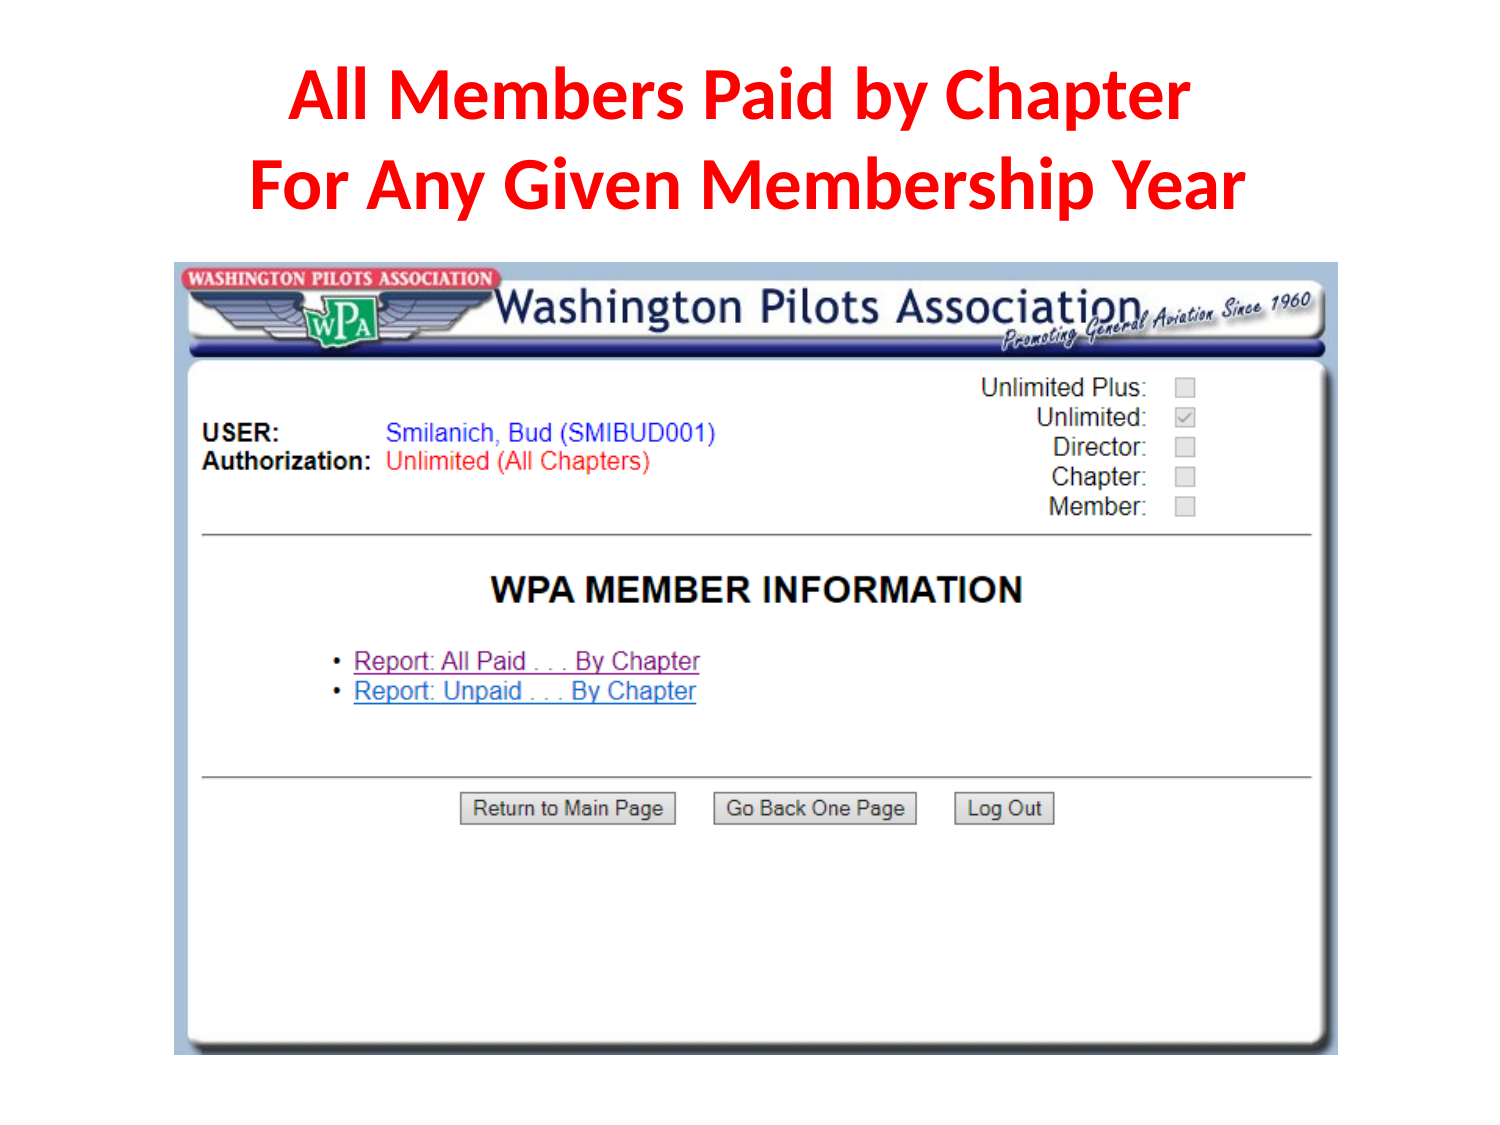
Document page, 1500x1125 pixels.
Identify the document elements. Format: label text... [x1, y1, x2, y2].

picture [174, 262, 1338, 1055]
text_box All Members Paid by Chapter For Any Given Membership Year [217, 37, 1264, 233]
